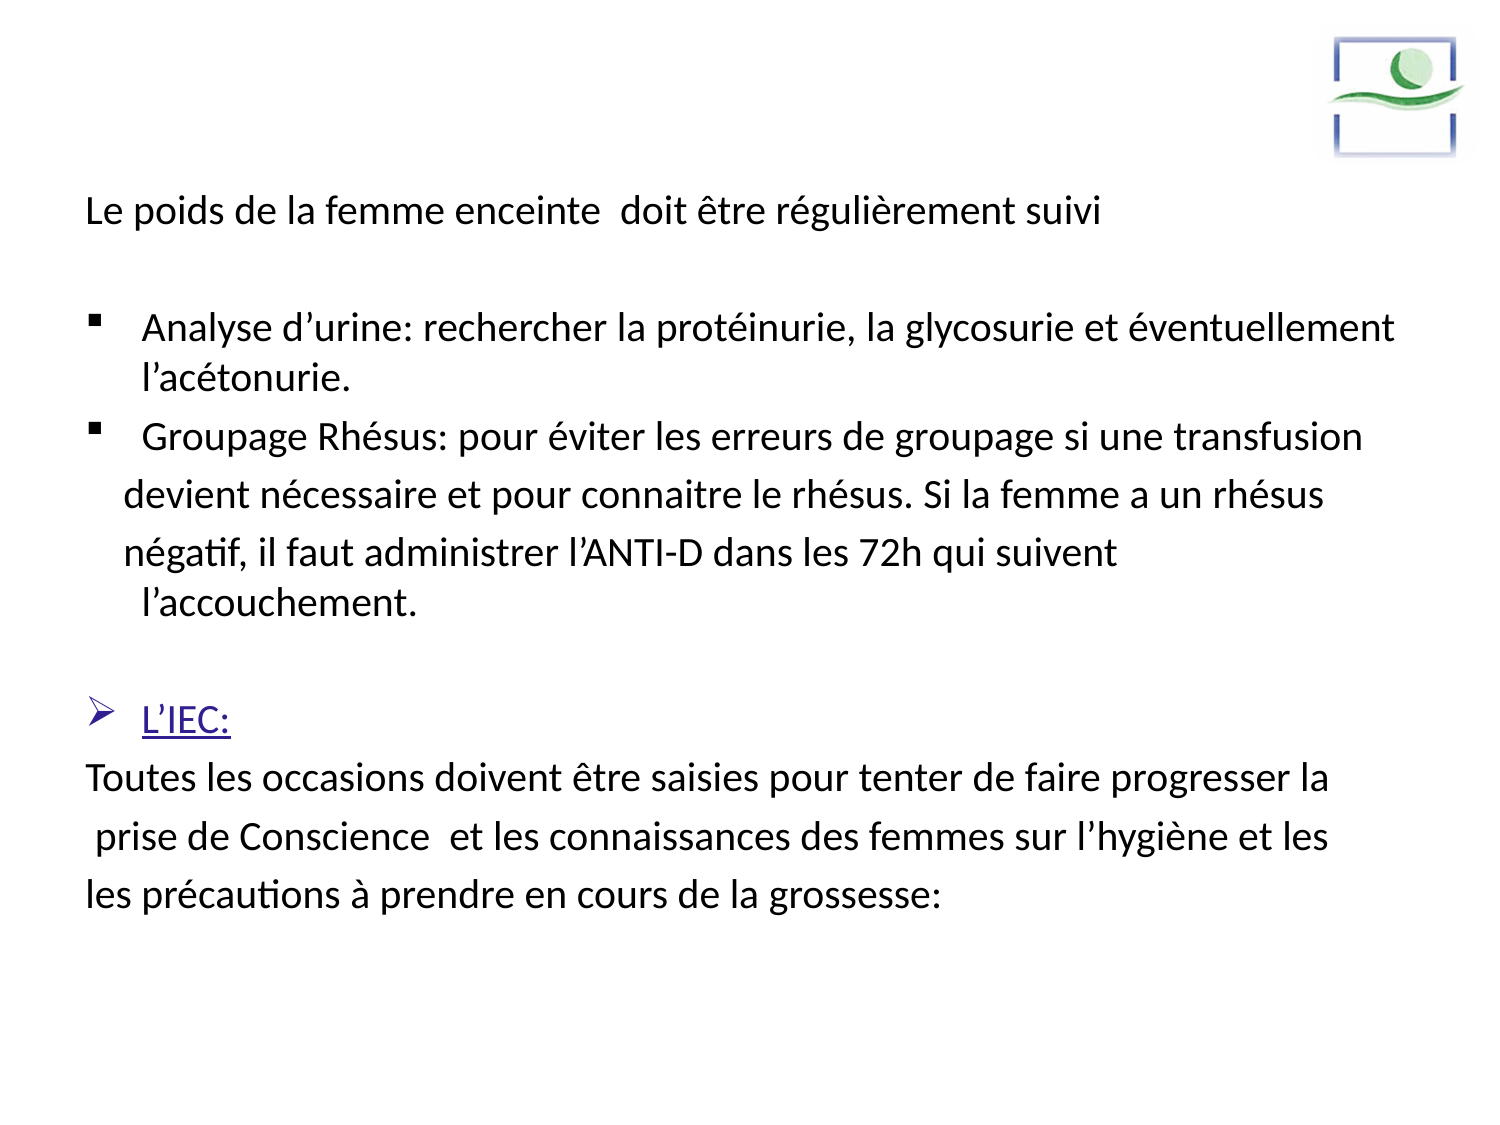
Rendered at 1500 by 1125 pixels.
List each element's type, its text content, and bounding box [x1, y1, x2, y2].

picture [1312, 23, 1479, 166]
list Le poids de la femme enceinte doit être régulièrement suivi Analyse d’urine: rechercher la protéinurie, la glycosurie et éventuellement l’acétonurie. Groupage Rhésus: pour éviter les erreurs de groupage si une transfusion devient nécessaire et pour connaitre le rhésus. Si la femme a un rhésus négatif, il faut administrer l’ANTI-D dans les 72h qui suivent l’accouchement. L’IEC: Toutes les occasions doivent être saisies pour tenter de faire progresser la prise de Conscience et les connaissances des femmes sur l’hygiène et les les précautions à prendre en cours de la grossesse: [70, 175, 1421, 896]
